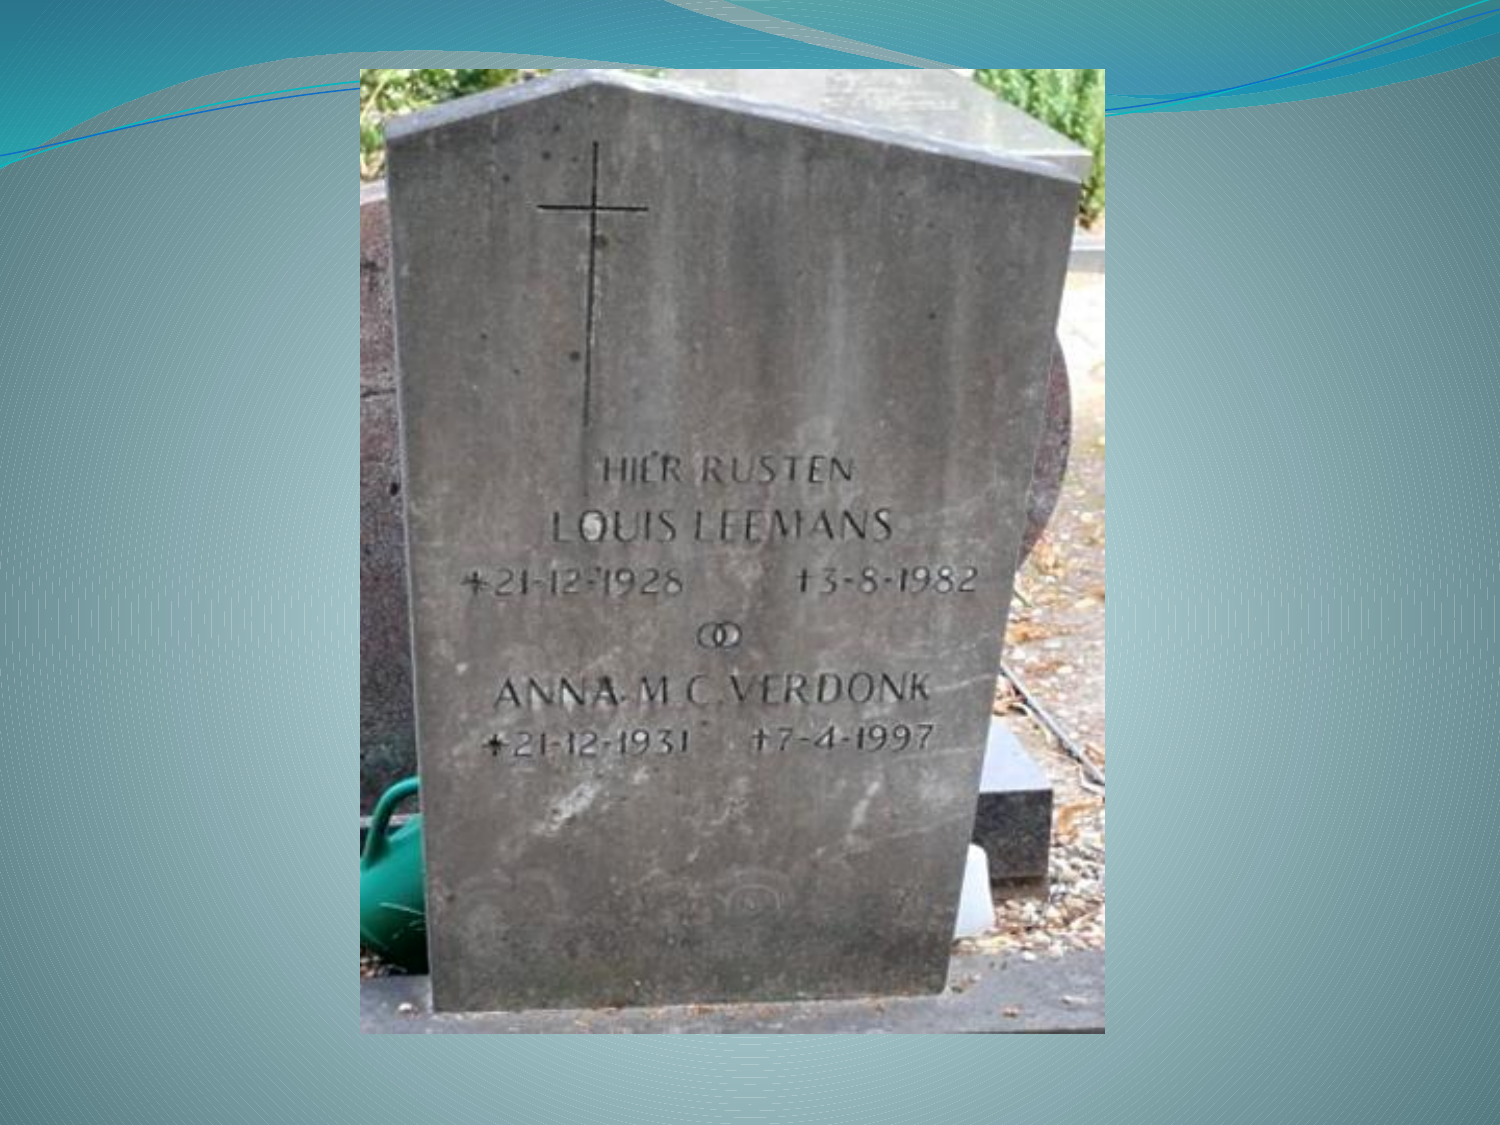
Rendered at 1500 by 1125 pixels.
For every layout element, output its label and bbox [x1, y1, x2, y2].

picture [359, 69, 1105, 1034]
